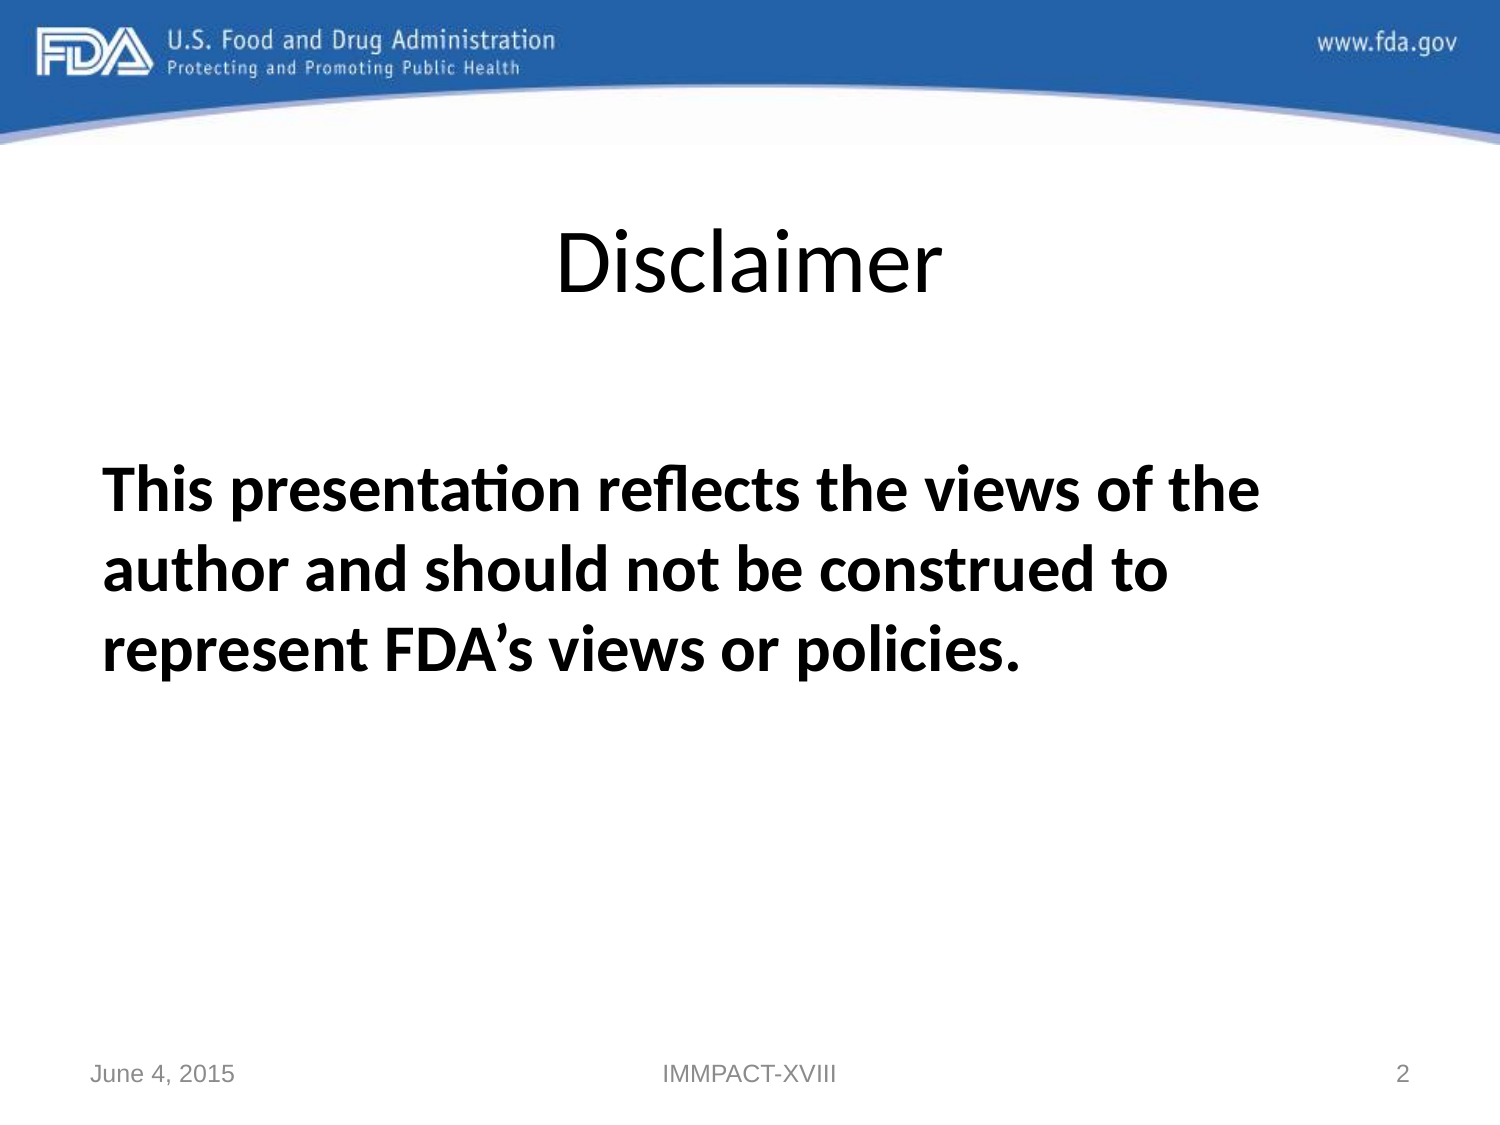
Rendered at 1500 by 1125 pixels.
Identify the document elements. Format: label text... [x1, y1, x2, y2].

slide_number 2 [1074, 1042, 1425, 1103]
title Disclaimer [74, 162, 1426, 351]
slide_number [75, 1042, 425, 1103]
picture [0, 0, 1500, 145]
footer IMMPACT-XVIII [512, 1042, 988, 1103]
list This presentation reflects the views of the author and should not be construed to represent FDA’s views or policies. [87, 437, 1413, 726]
